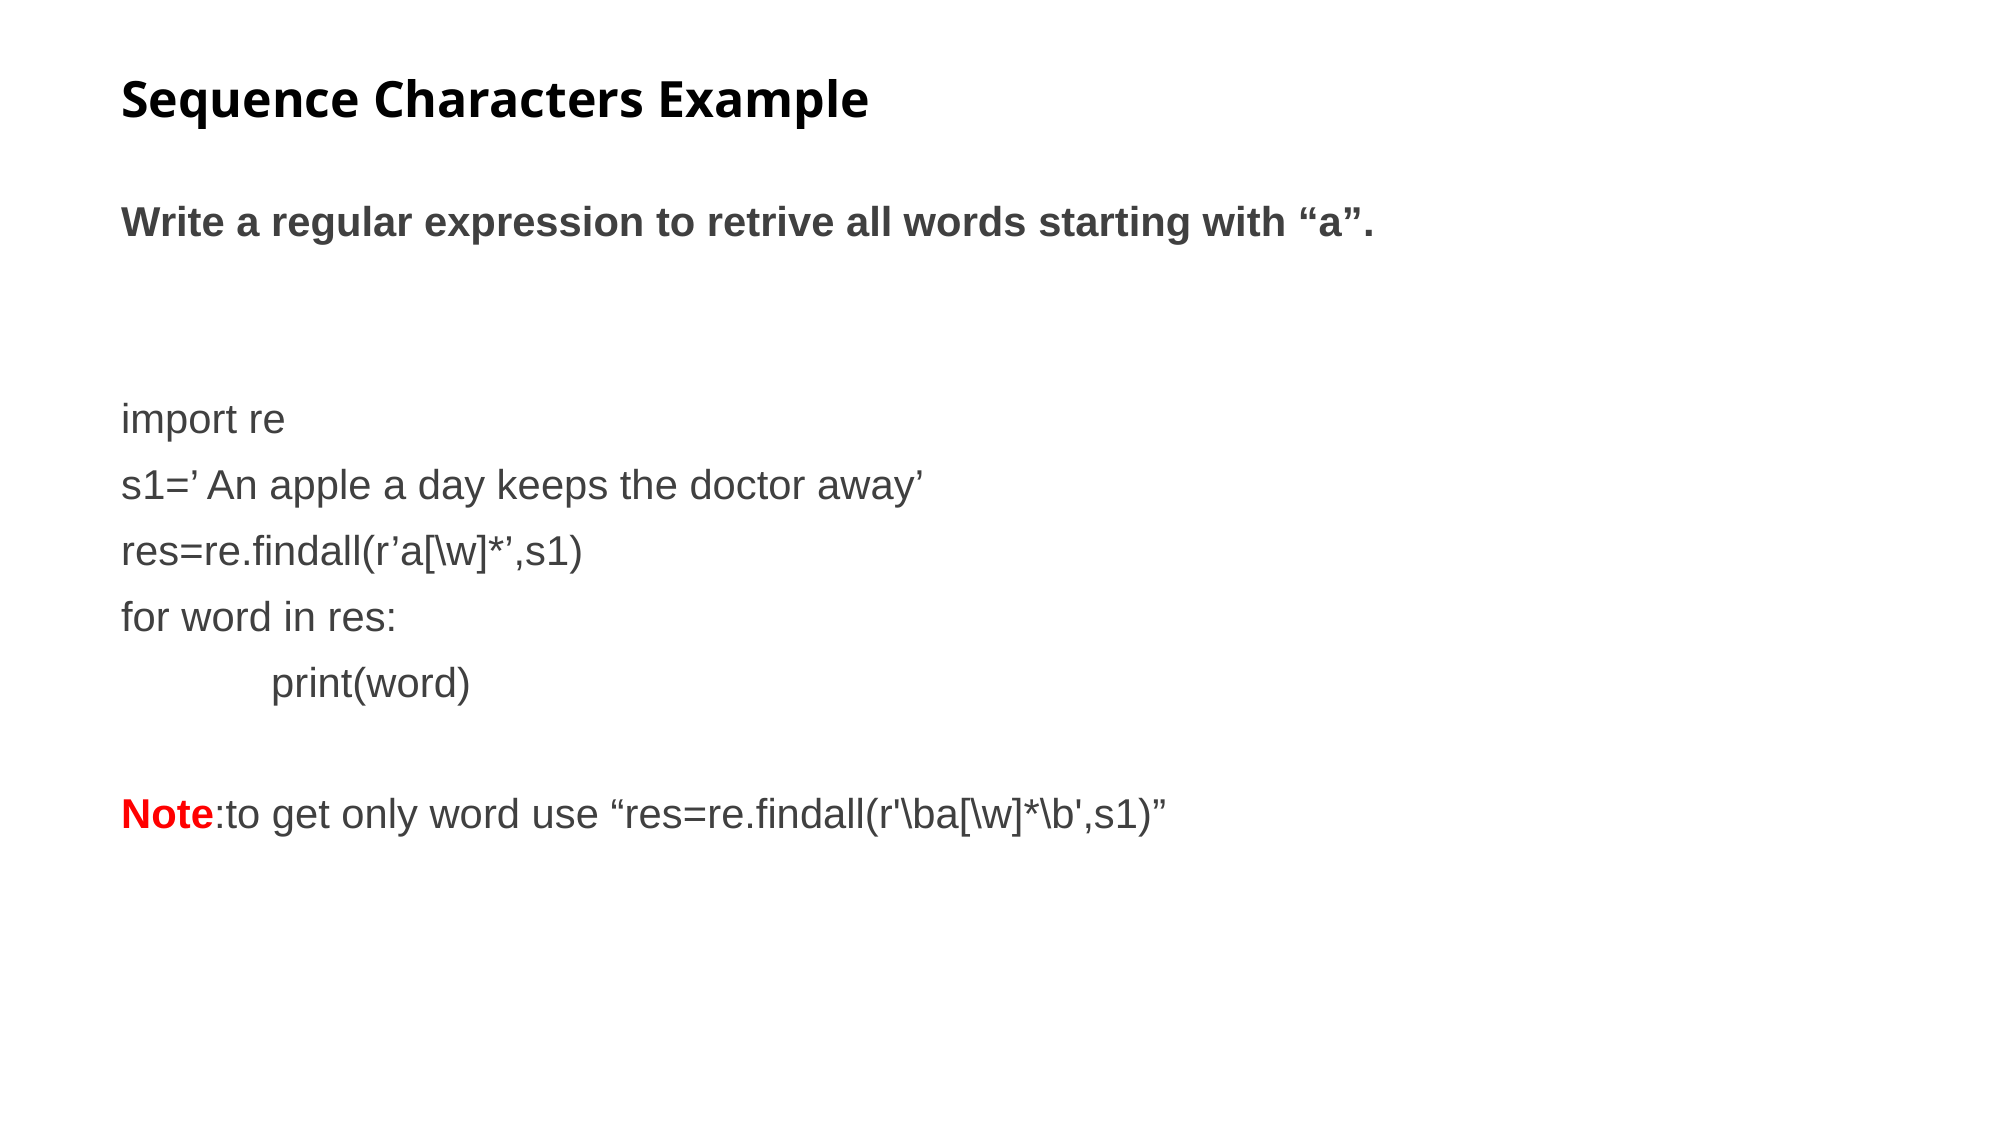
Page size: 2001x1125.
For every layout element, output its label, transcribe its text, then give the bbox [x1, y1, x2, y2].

title Sequence Characters Example [106, 42, 1832, 160]
list Write a regular expression to retrive all words starting with “a”. import re s1=’ An apple a day keeps the doctor away’ res=re.findall(r’a[\w]*’,s1) for word in res: print(word) Note:to get only word use “res=re.findall(r'\ba[\w]*\b',s1)” [106, 192, 1832, 1014]
